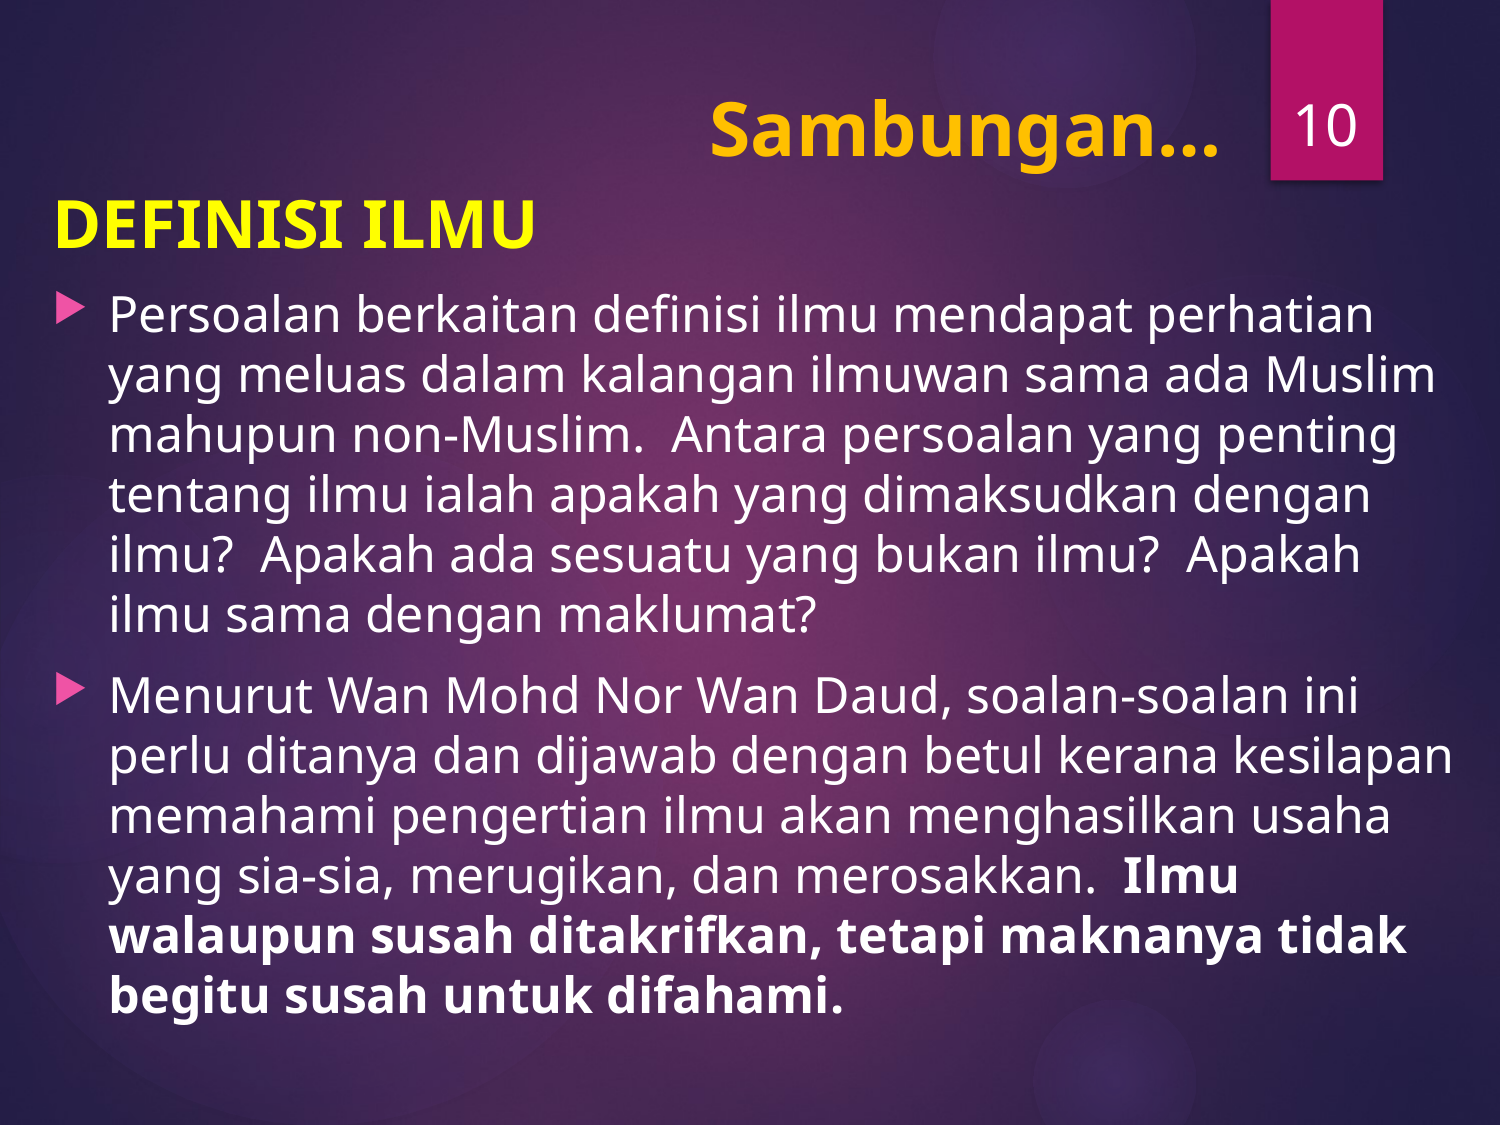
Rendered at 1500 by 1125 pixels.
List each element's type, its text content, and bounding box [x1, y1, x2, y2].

list DEFINISI ILMU Persoalan berkaitan definisi ilmu mendapat perhatian yang meluas dalam kalangan ilmuwan sama ada Muslim mahupun non-Muslim. Antara persoalan yang penting tentang ilmu ialah apakah yang dimaksudkan dengan ilmu? Apakah ada sesuatu yang bukan ilmu? Apakah ilmu sama dengan maklumat? Menurut Wan Mohd Nor Wan Daud, soalan-soalan ini perlu ditanya dan dijawab dengan betul kerana kesilapan memahami pengertian ilmu akan menghasilkan usaha yang sia-sia, merugikan, dan merosakkan. Ilmu walaupun susah ditakrifkan, tetapi maknanya tidak begitu susah untuk difahami. [37, 174, 1475, 1025]
title Sambungan… [79, 74, 1237, 174]
slide_number 10 [1273, 48, 1377, 175]
picture [0, 0, 1500, 1125]
